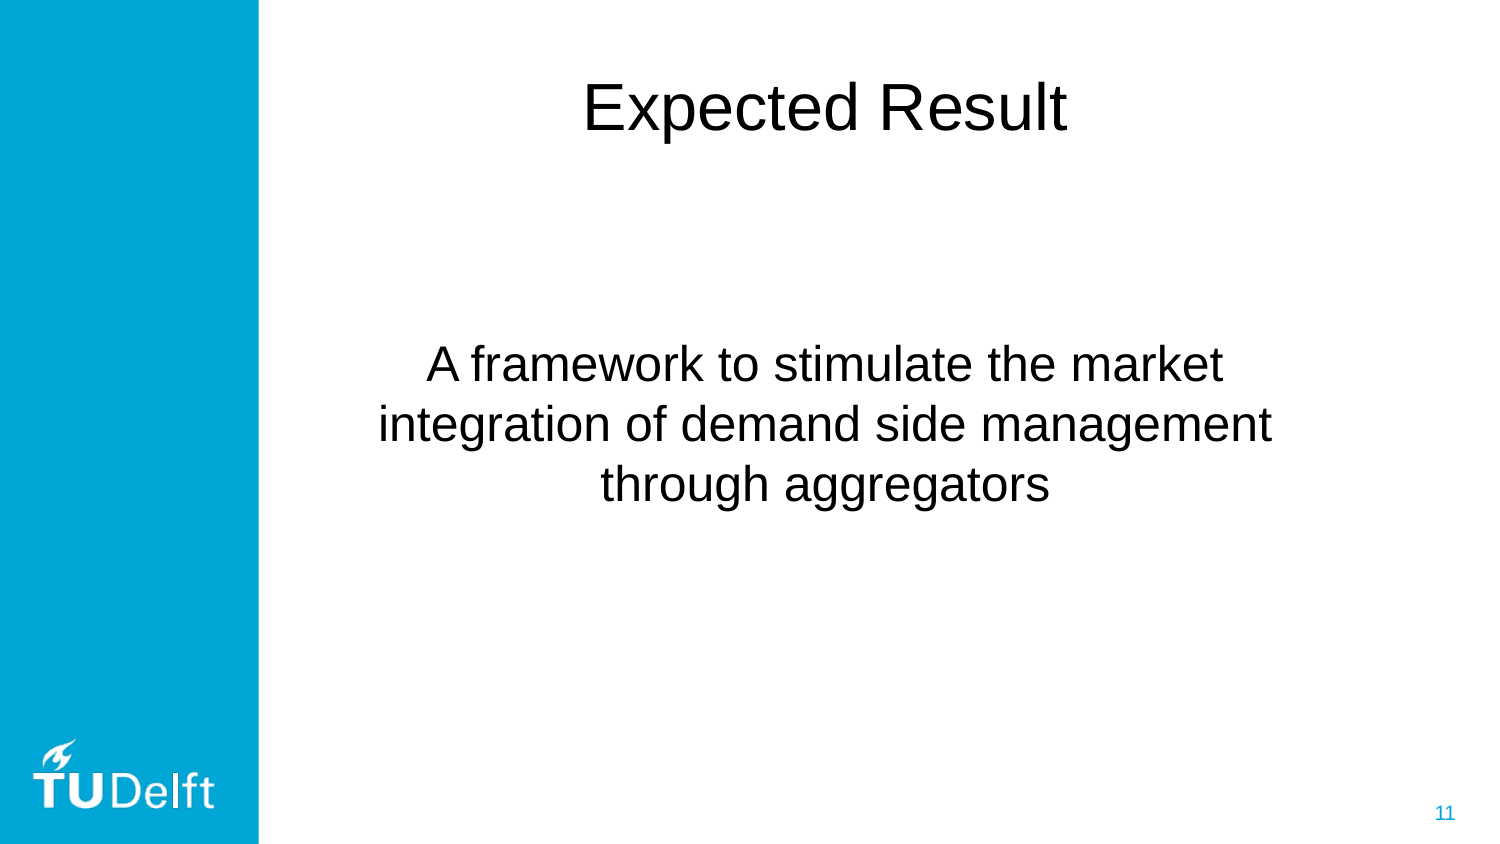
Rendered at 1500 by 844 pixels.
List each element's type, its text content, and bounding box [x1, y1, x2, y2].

text_box Expected Result [217, 23, 1434, 248]
text_box A framework to stimulate the market integration of demand side management through aggregators [337, 324, 1313, 519]
